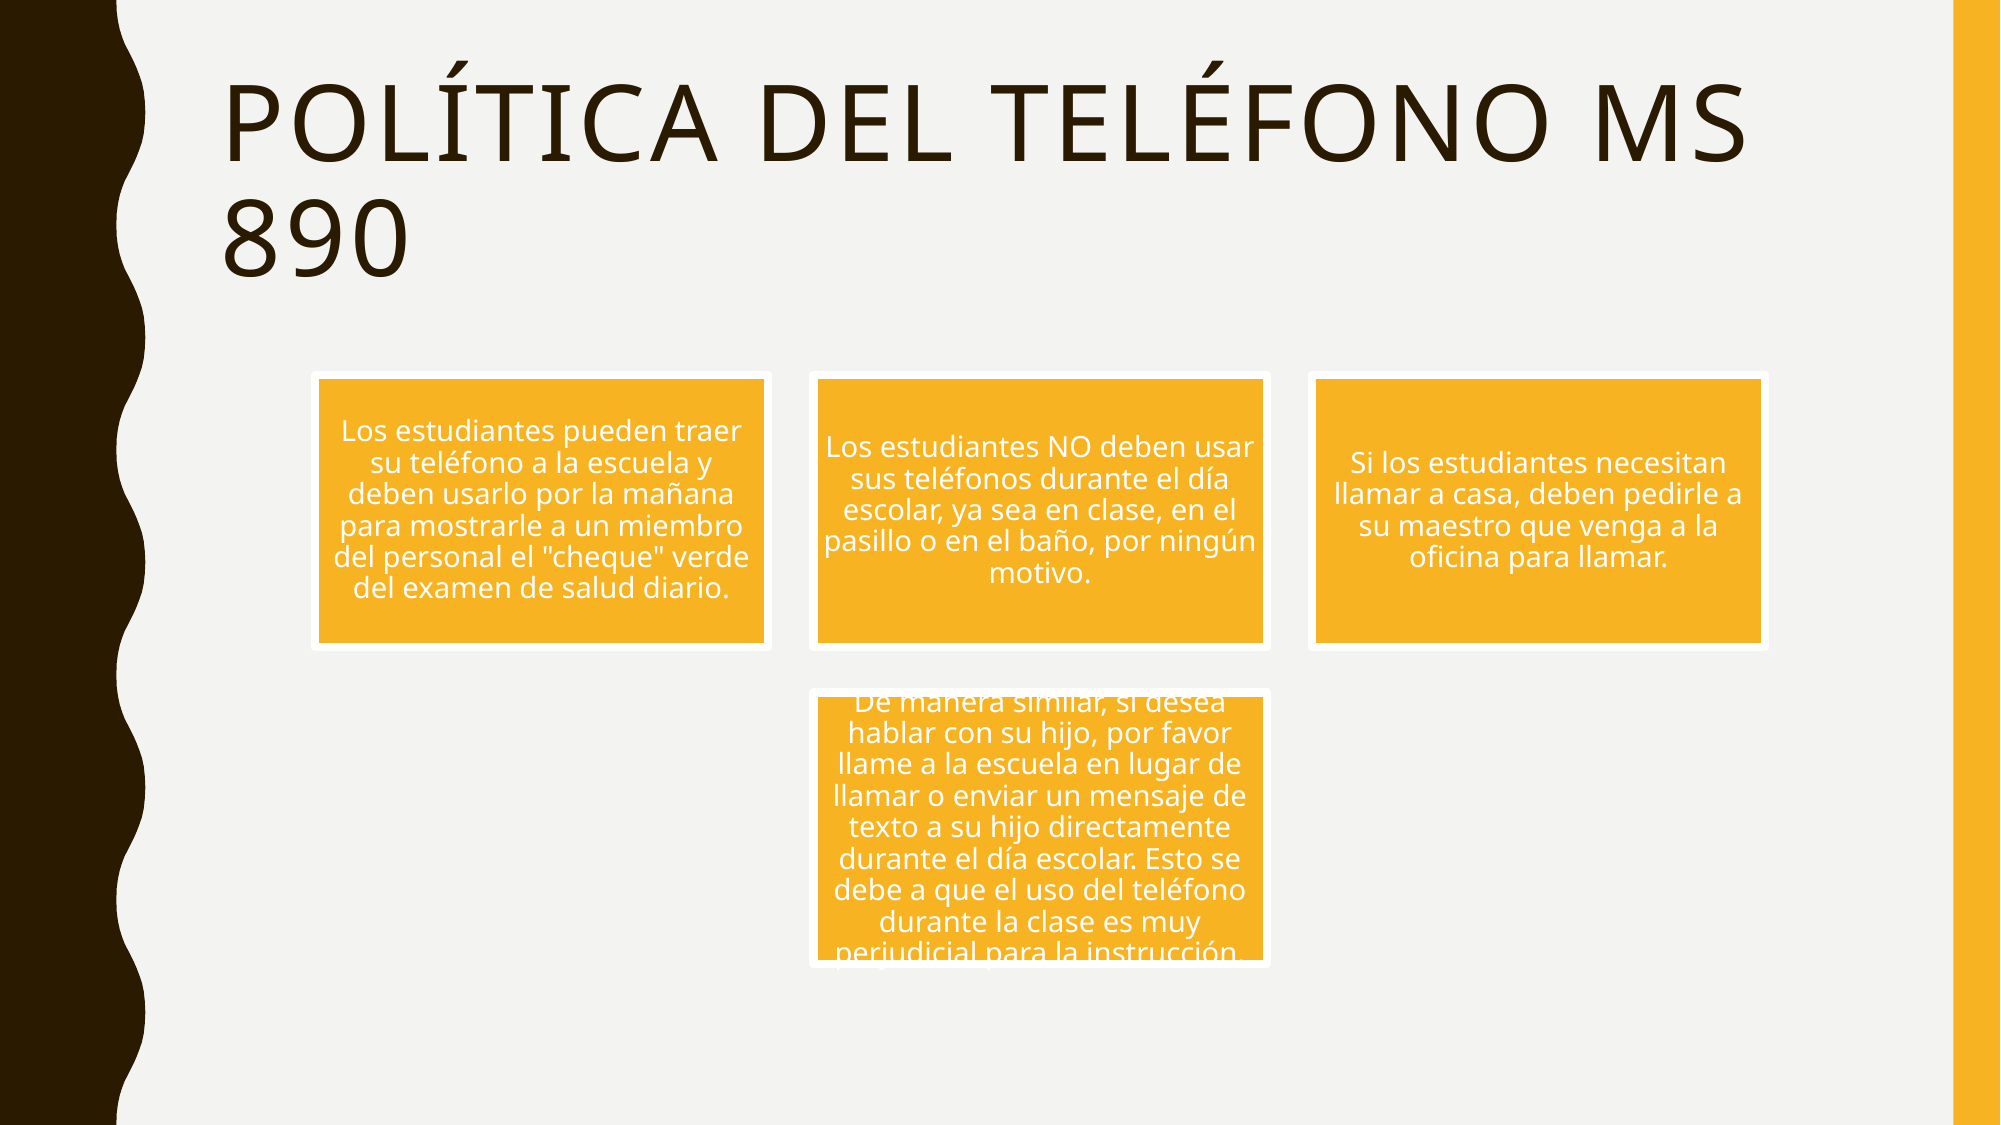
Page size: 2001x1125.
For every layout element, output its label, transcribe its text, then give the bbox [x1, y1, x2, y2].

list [205, 374, 1875, 965]
title Política del teléfono MS 890 [205, 62, 1875, 308]
